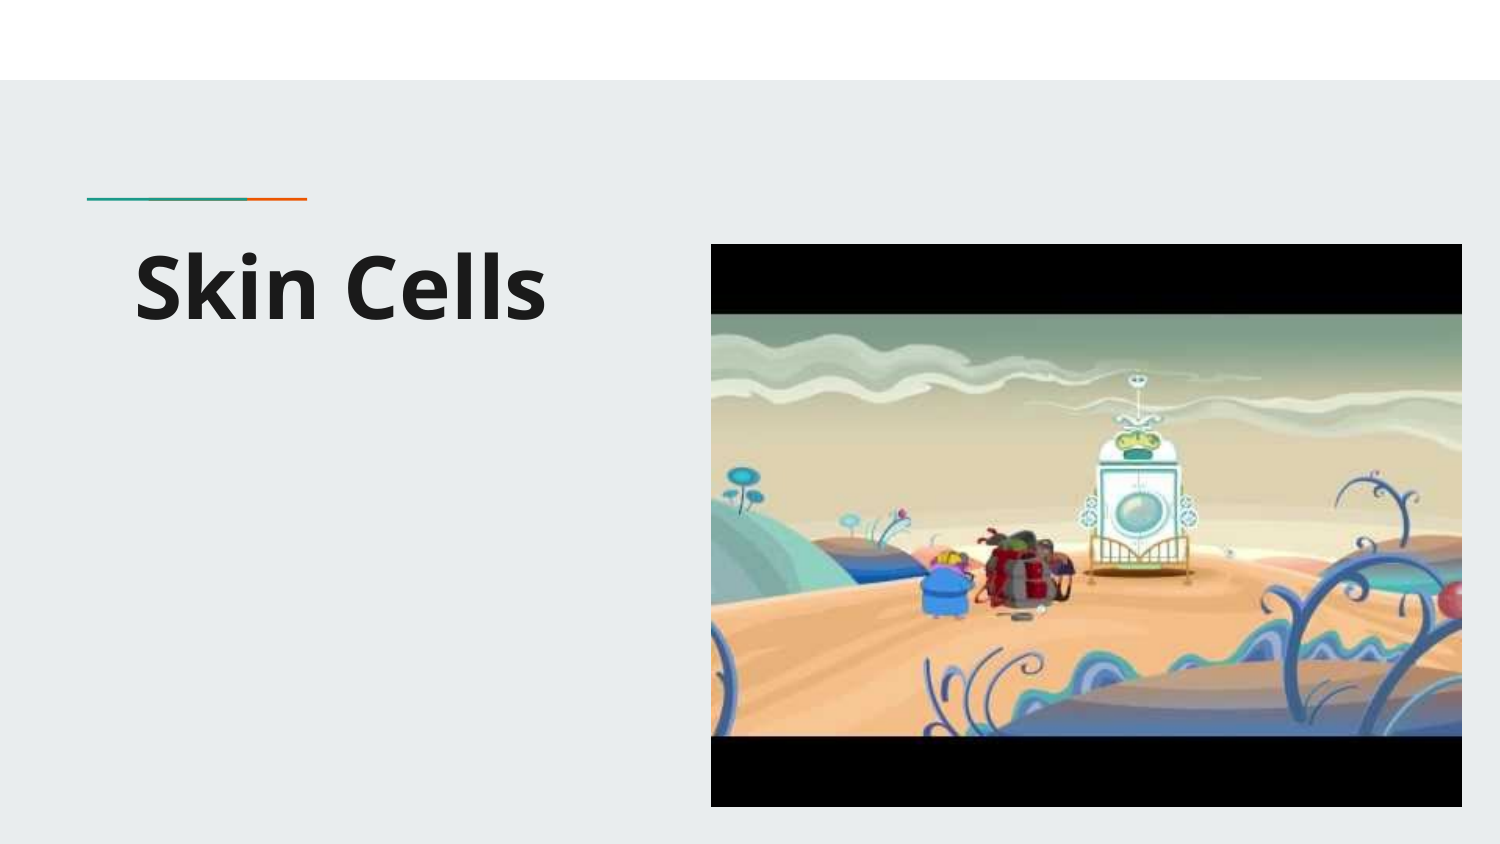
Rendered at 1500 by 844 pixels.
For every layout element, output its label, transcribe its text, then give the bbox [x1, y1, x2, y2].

title Skin Cells [119, 216, 1381, 490]
picture [710, 244, 1462, 808]
